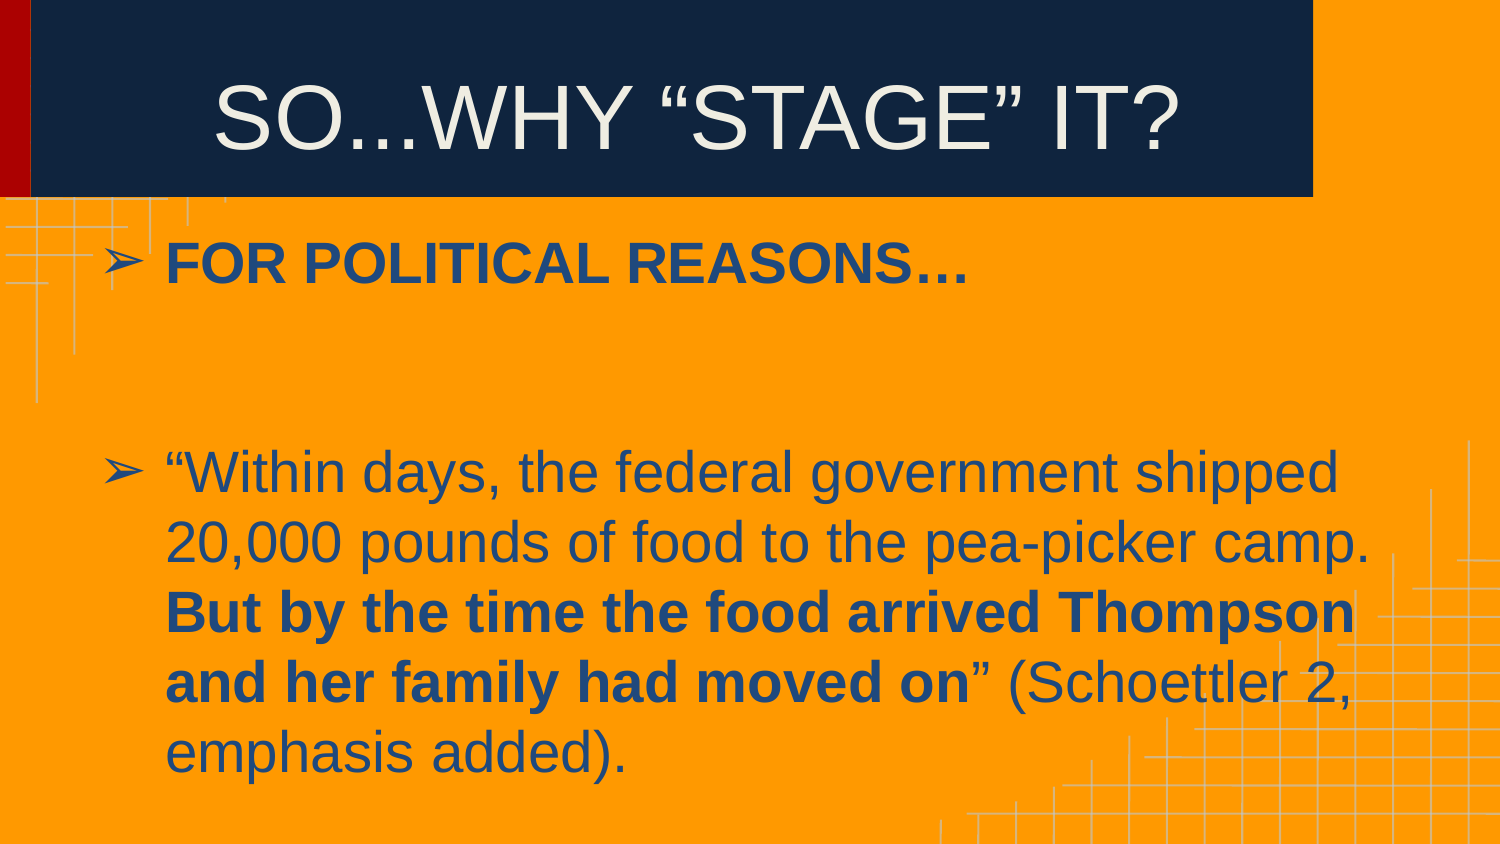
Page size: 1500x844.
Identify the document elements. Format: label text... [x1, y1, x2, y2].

list FOR POLITICAL REASONS… “Within days, the federal government shipped 20,000 pounds of food to the pea-picker camp. But by the time the food arrived Thompson and her family had moved on” (Schoettler 2, emphasis added). [75, 209, 1425, 806]
title SO...WHY “STAGE” IT? [75, 16, 1276, 183]
